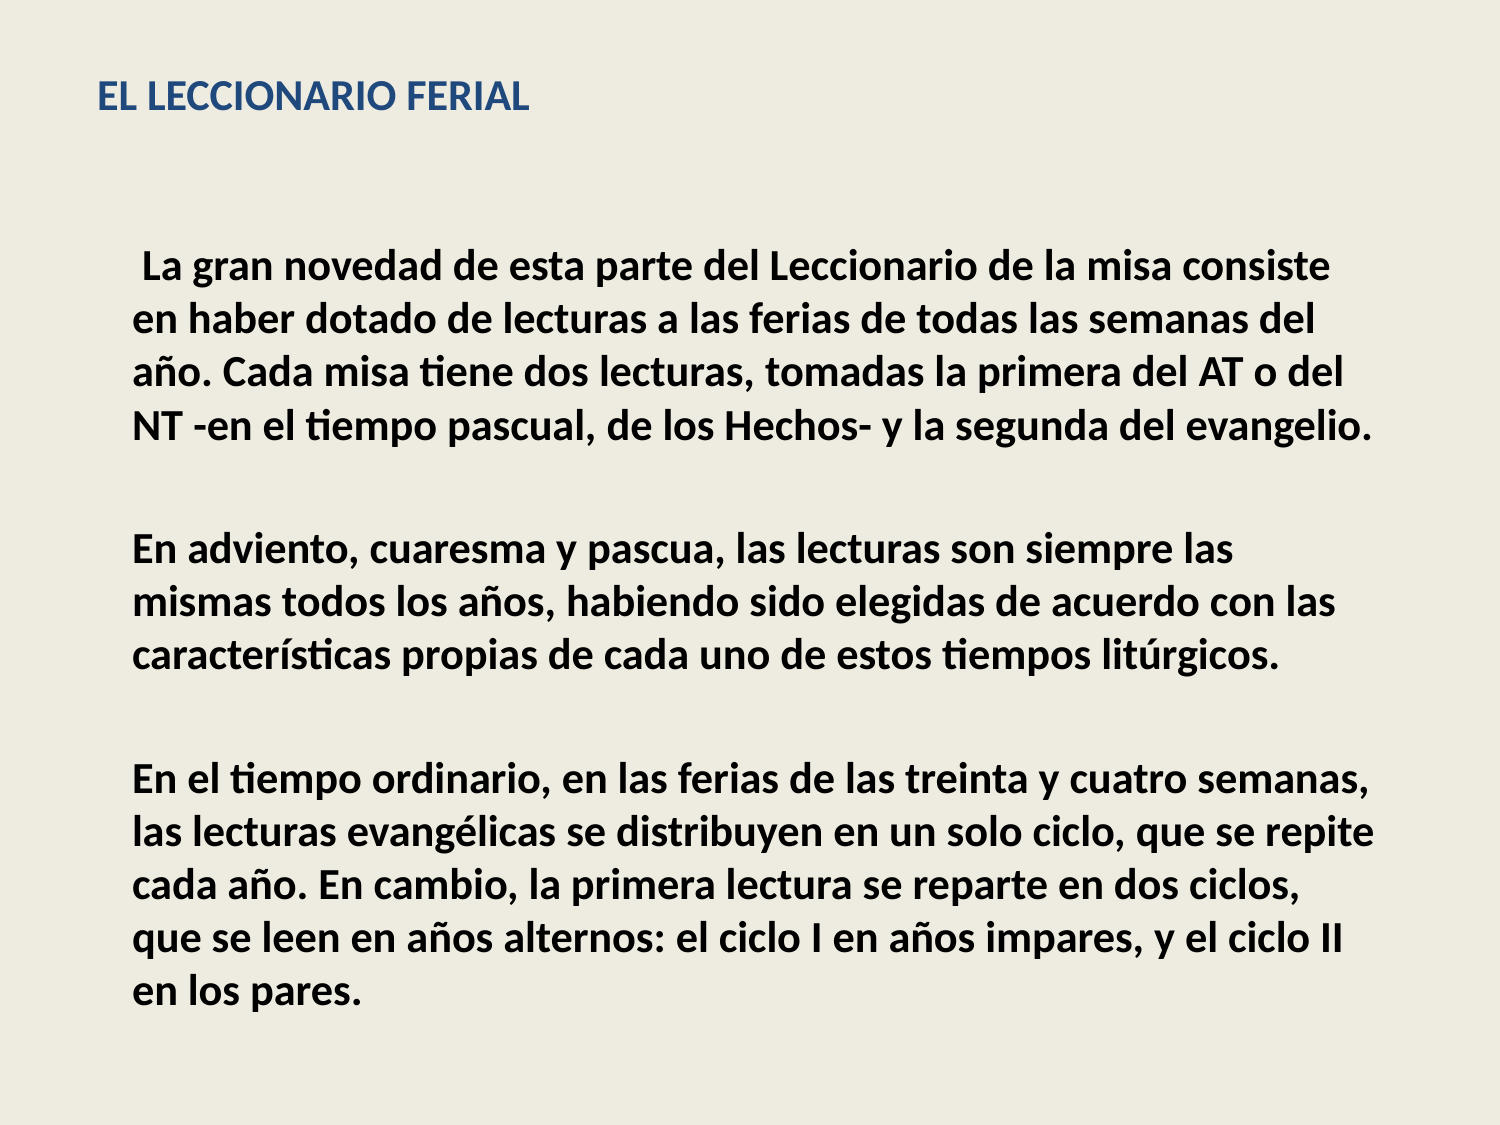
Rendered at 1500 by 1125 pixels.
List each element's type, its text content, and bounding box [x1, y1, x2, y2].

title El Leccionario ferial [82, 58, 1357, 180]
list La gran novedad de esta parte del Leccionario de la misa consiste en haber dotado de lecturas a las ferias de todas las semanas del año. Cada misa tiene dos lecturas, tomadas la primera del AT o del NT -en el tiempo pascual, de los Hechos- y la segunda del evangelio. En adviento, cuaresma y pascua, las lecturas son siempre las mismas todos los años, habiendo sido elegidas de acuerdo con las características propias de cada uno de estos tiempos litúrgicos. En el tiempo ordinario, en las ferias de las treinta y cuatro semanas, las lecturas evangélicas se distribuyen en un solo ciclo, que se repite cada año. En cambio, la primera lectura se reparte en dos ciclos, que se leen en años alternos: el ciclo I en años impares, y el ciclo II en los pares. [117, 164, 1393, 1067]
